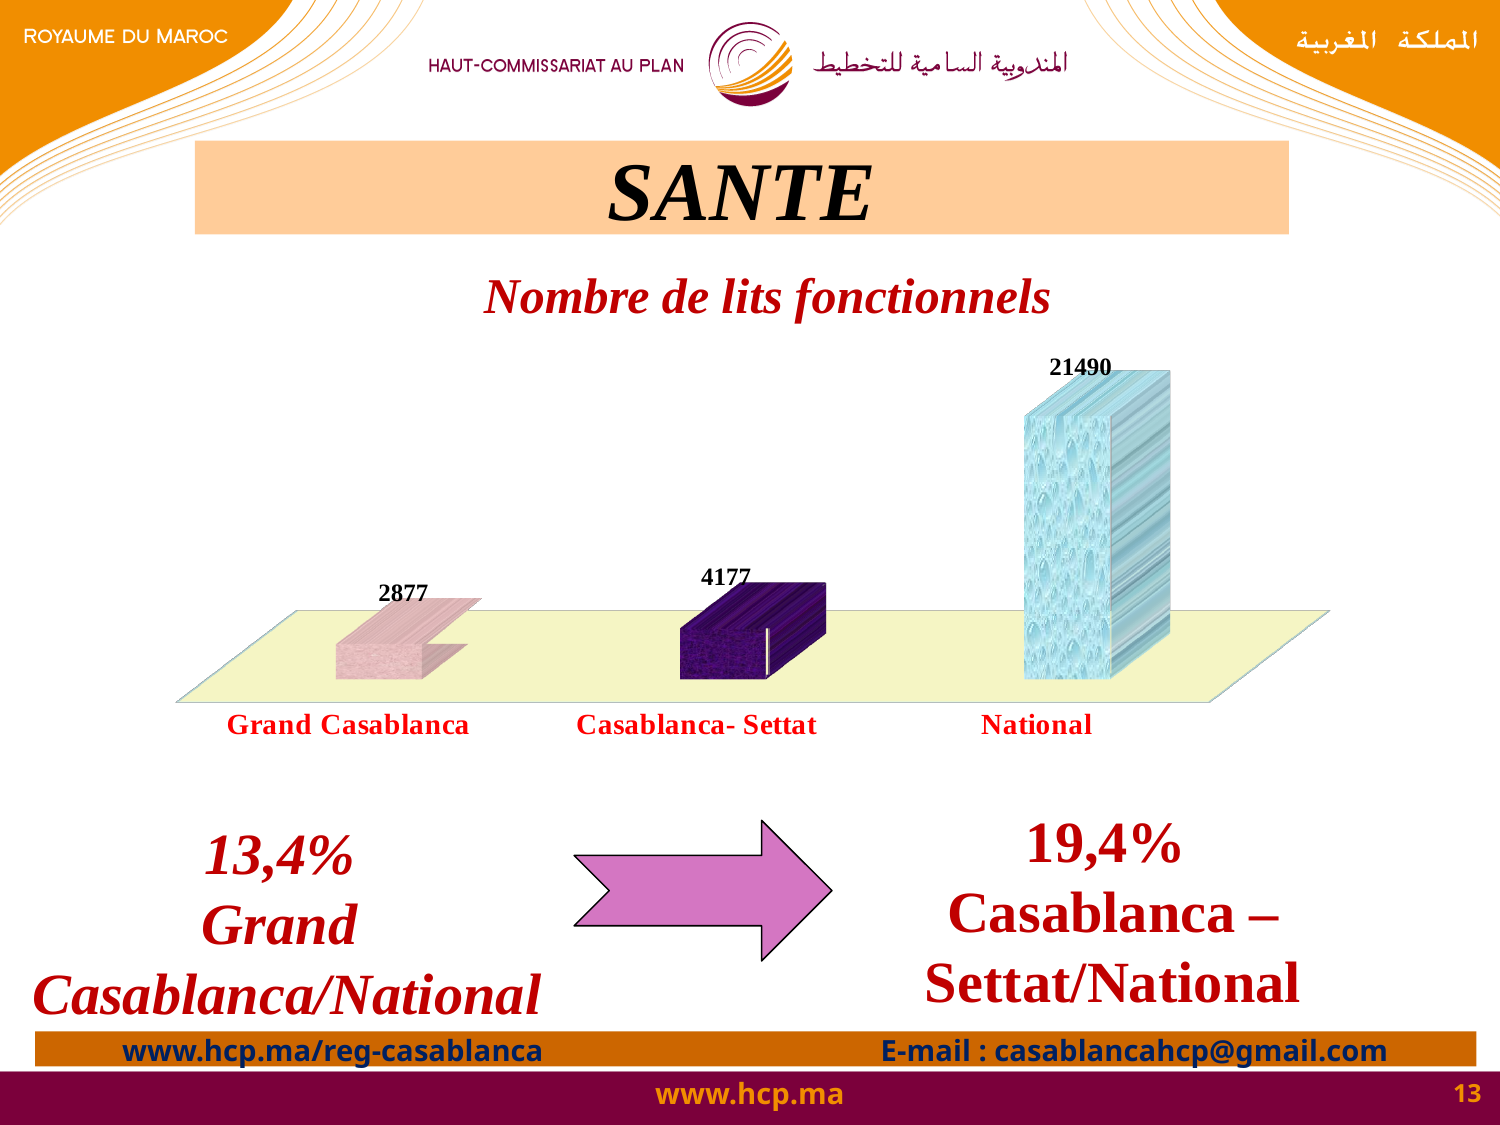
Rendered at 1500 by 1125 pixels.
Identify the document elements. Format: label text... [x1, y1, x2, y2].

chart [70, 234, 1466, 786]
slide_number 13 [1269, 1068, 1497, 1122]
text_box [574, 820, 832, 961]
picture [575, 858, 608, 923]
text_box 19,4% Casablanca – Settat/National [832, 796, 1395, 1022]
text_box www.hcp.ma/reg-casablanca E-mail : casablancahcp@gmail.com [35, 1031, 1477, 1067]
text_box 13,4% Grand Casablanca/National [0, 808, 575, 1034]
title SANTE [194, 140, 1290, 232]
picture [0, 0, 1500, 1125]
